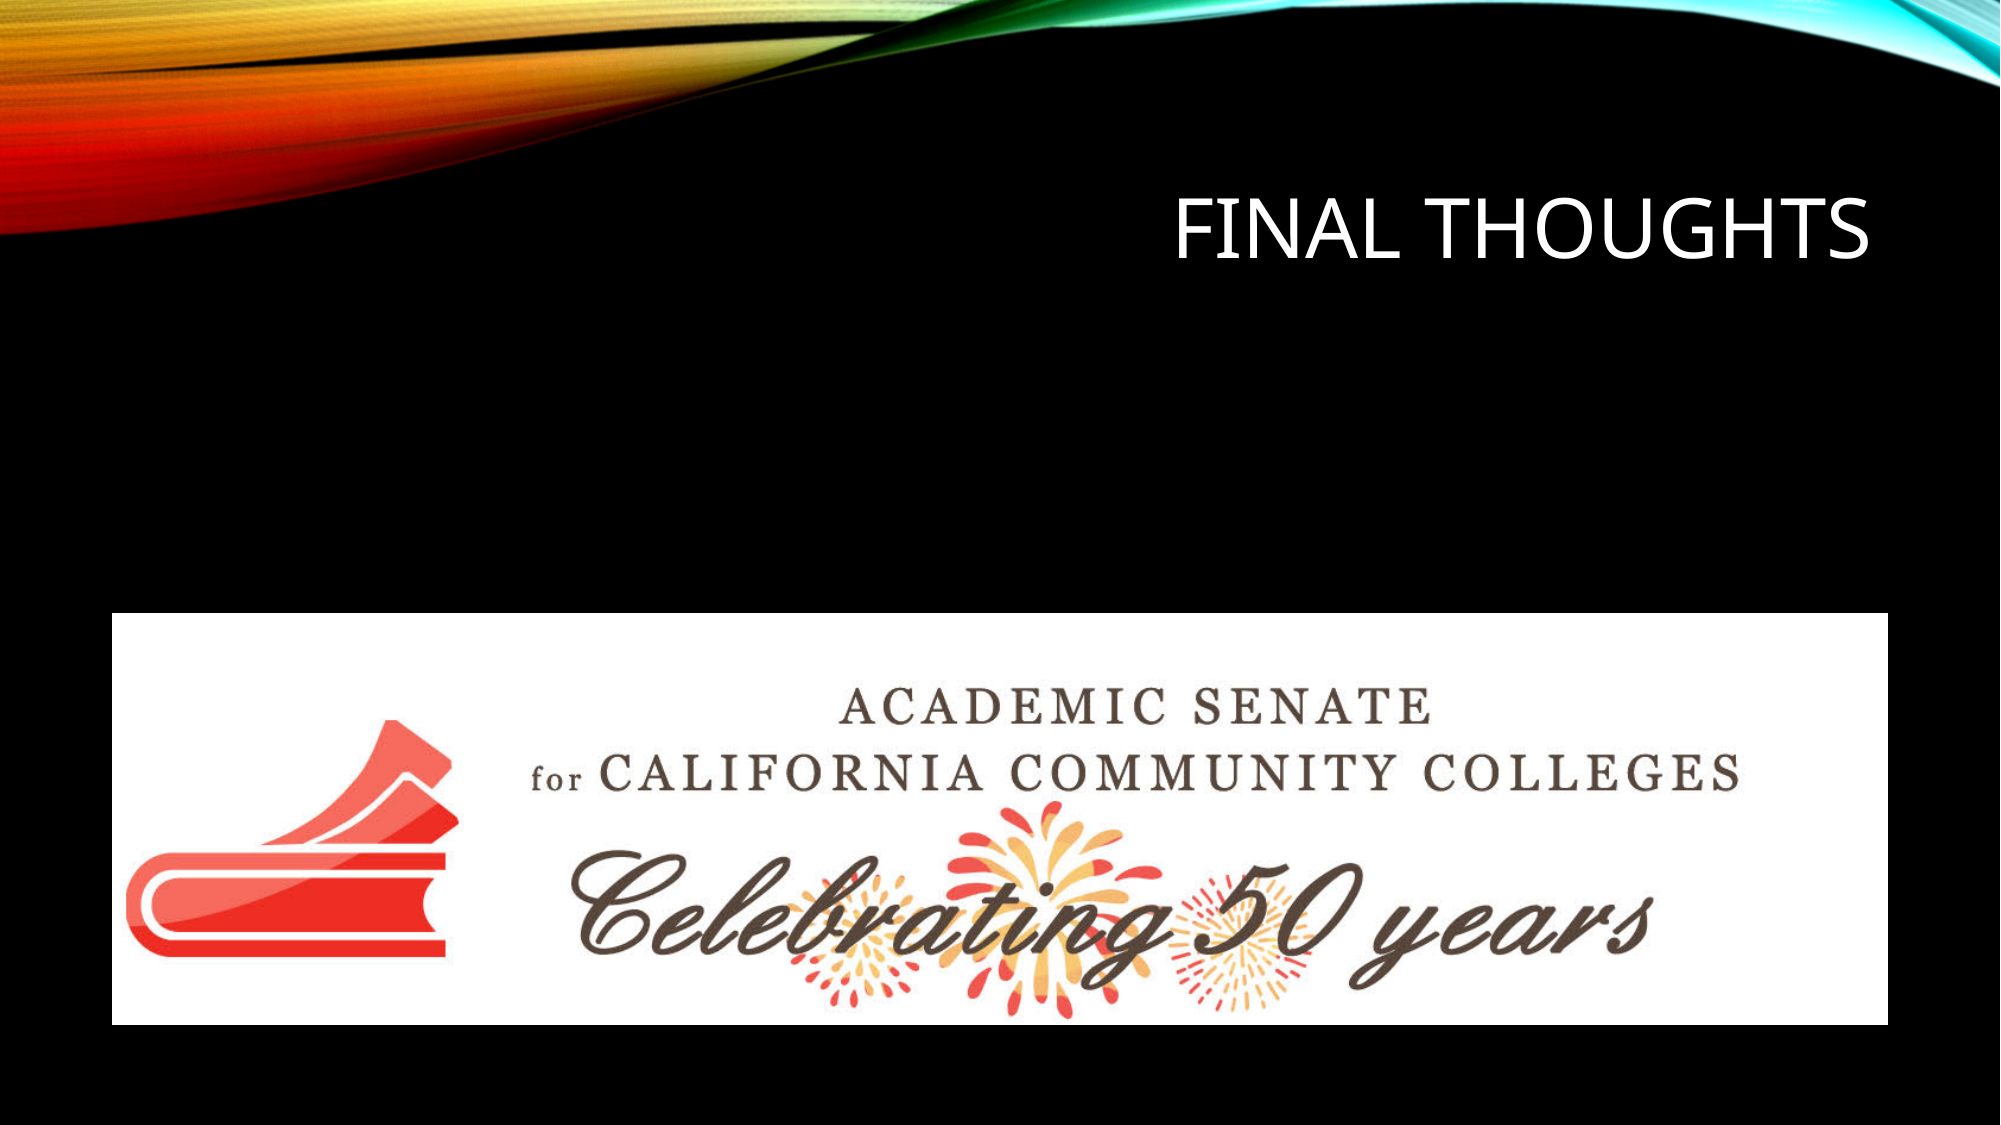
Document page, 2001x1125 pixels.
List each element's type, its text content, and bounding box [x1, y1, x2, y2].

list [112, 613, 1888, 1025]
picture [0, 0, 2000, 237]
title Final thoughts [474, 125, 1888, 338]
